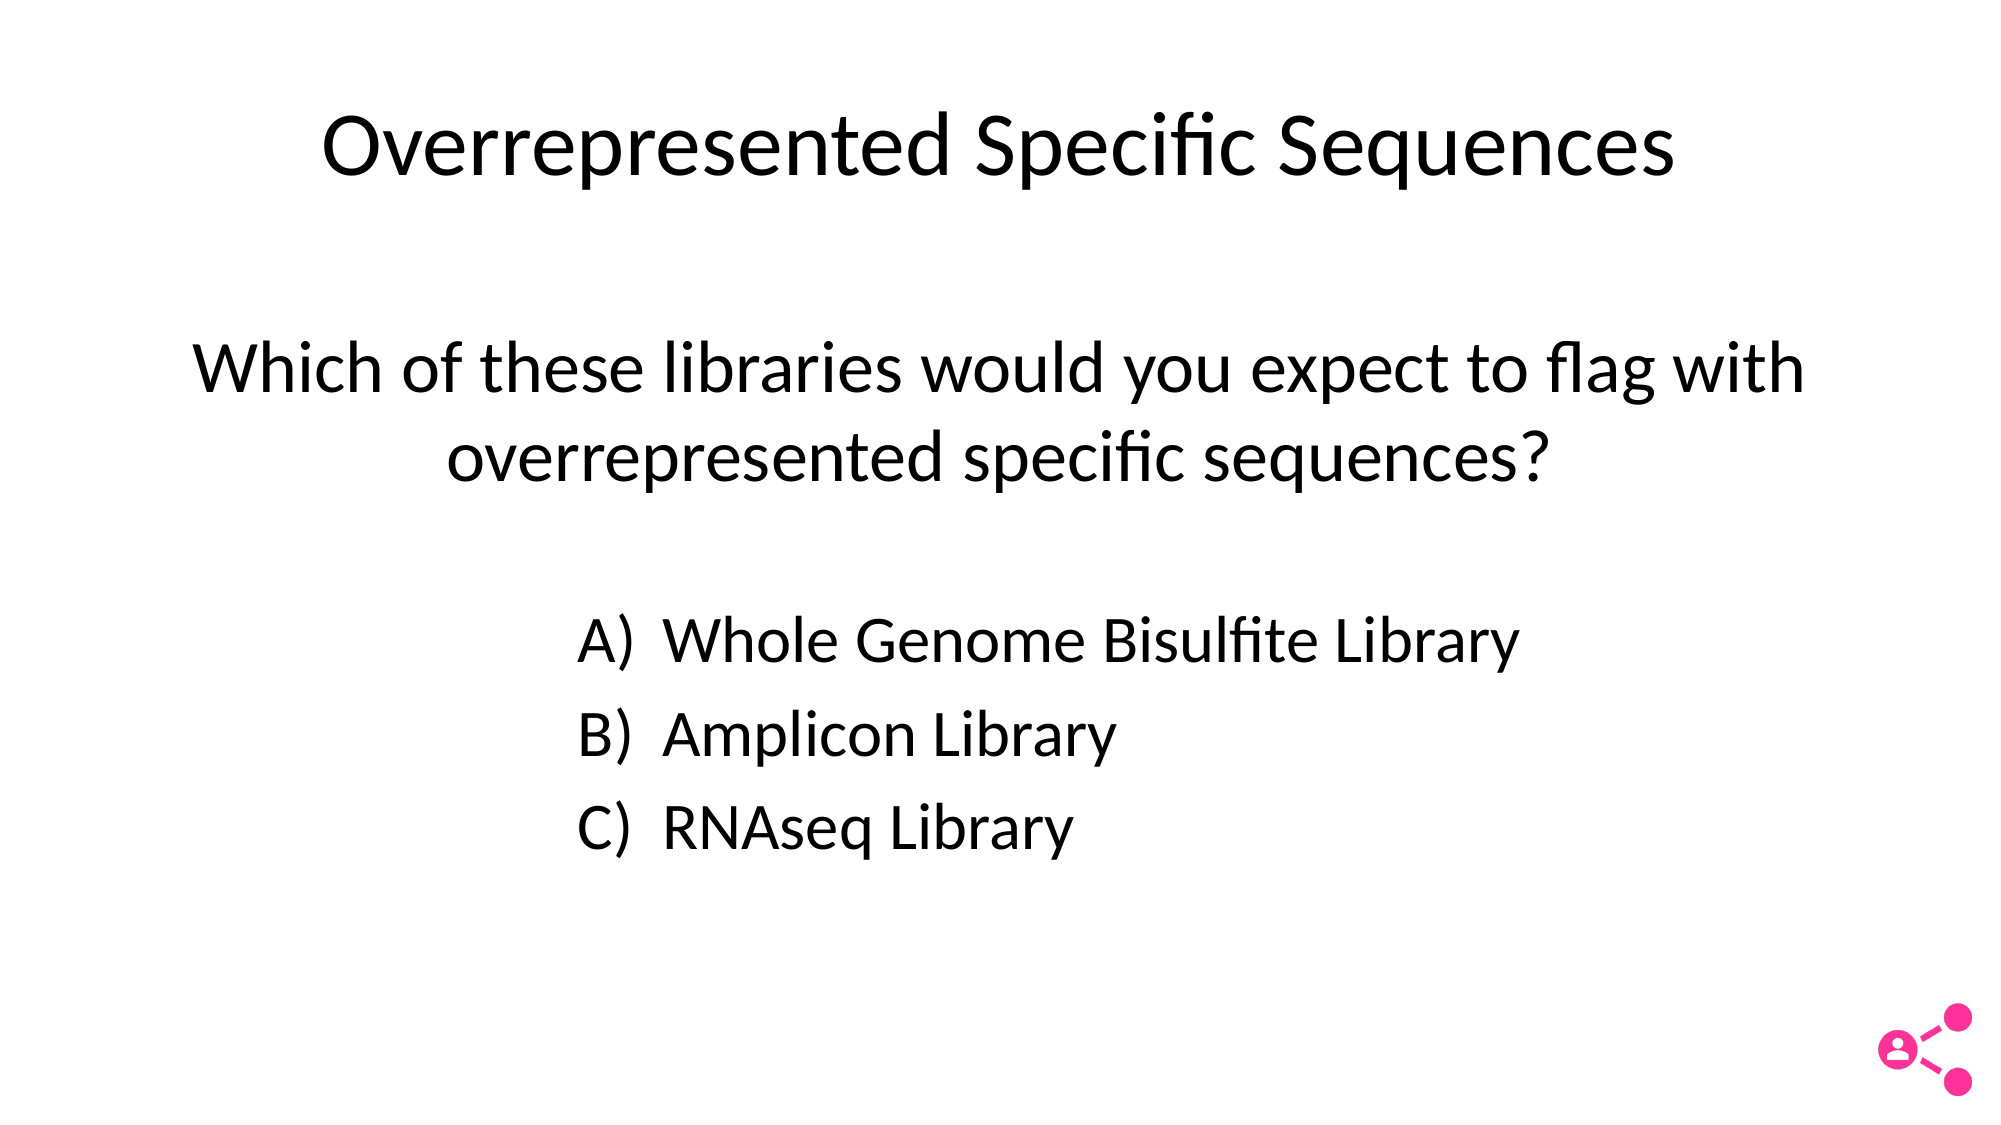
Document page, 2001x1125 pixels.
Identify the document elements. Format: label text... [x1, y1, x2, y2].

list Which of these libraries would you expect to flag with overrepresented specific sequences? [99, 310, 1900, 506]
picture [1849, 972, 2000, 1123]
title Overrepresented Specific Sequences [99, 45, 1900, 233]
text_box Whole Genome Bisulfite Library Amplicon Library RNAseq Library [562, 588, 1566, 939]
